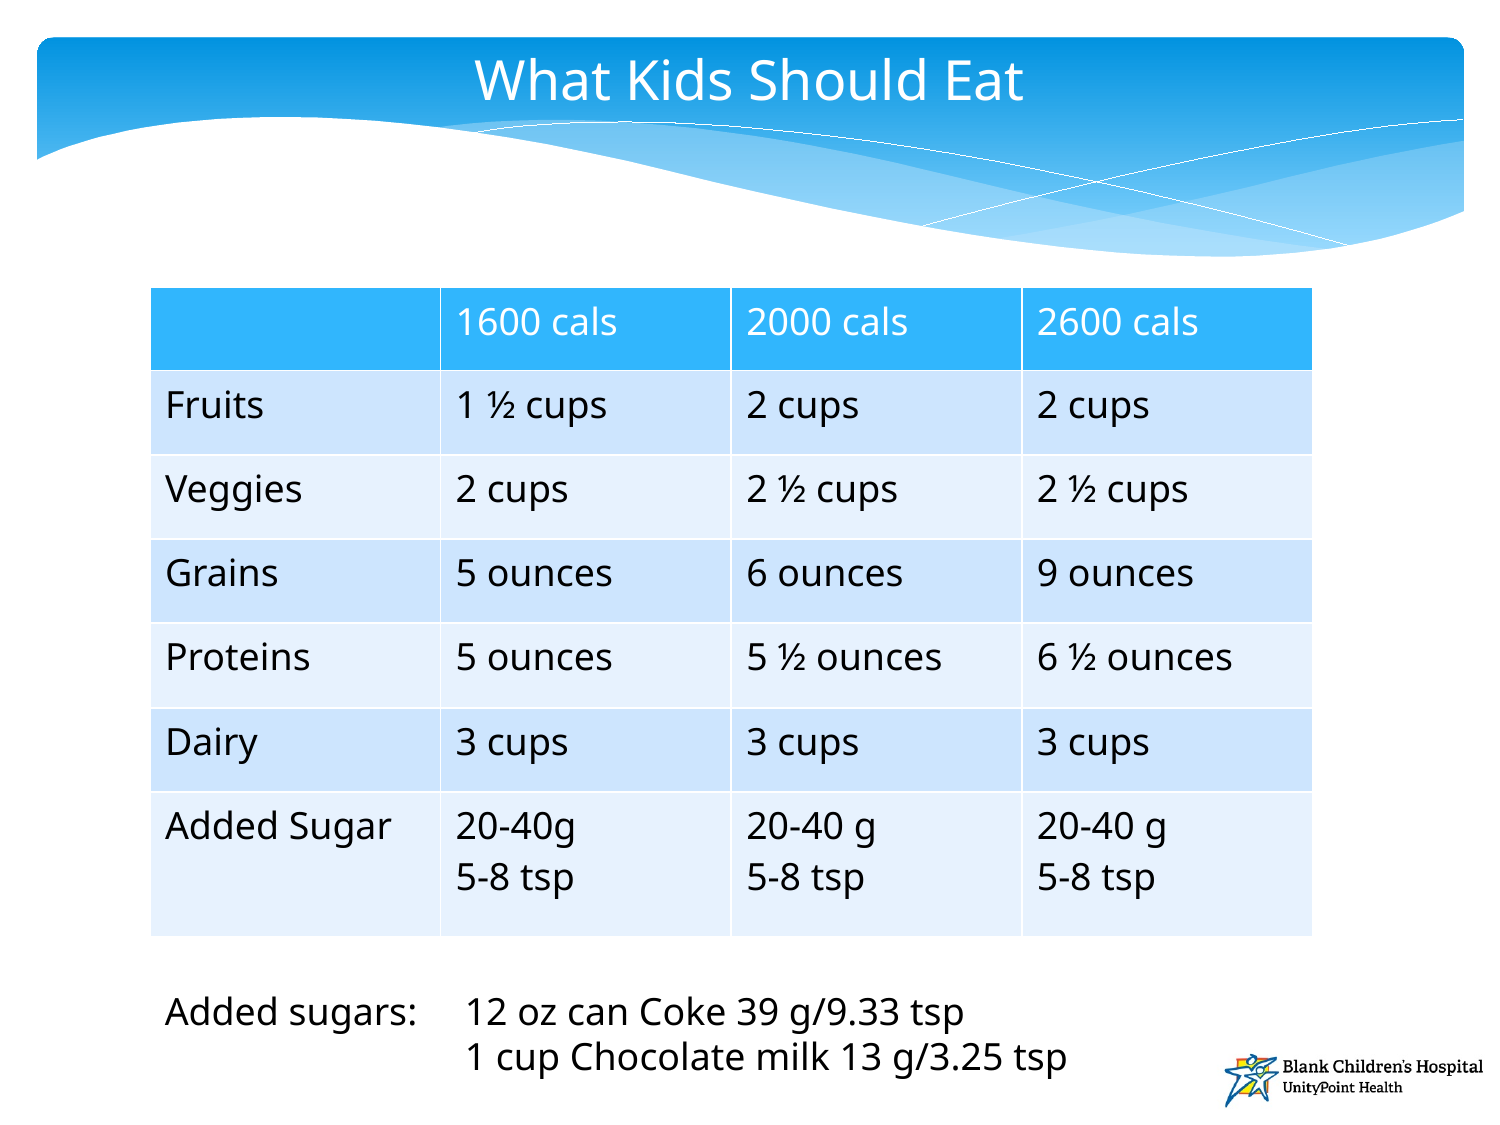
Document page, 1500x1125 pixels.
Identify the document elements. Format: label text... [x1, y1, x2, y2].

table_cell 20-40g 5-8 tsp [441, 793, 730, 936]
table_cell 9 ounces [1023, 540, 1312, 622]
table_cell 3 cups [1023, 709, 1312, 791]
table_cell 2 cups [1023, 371, 1312, 454]
title What Kids Should Eat [75, 37, 1425, 120]
table_cell 2 cups [732, 371, 1021, 454]
table_header 1600 cals [441, 288, 730, 370]
table_cell 5 ounces [441, 540, 730, 622]
table_cell 3 cups [441, 709, 730, 791]
table_cell 20-40 g 5-8 tsp [1023, 793, 1312, 936]
table_cell 6 ½ ounces [1023, 624, 1312, 707]
table_cell 2 cups [441, 456, 730, 538]
table_cell 5 ½ ounces [732, 624, 1021, 707]
table_header 2000 cals [732, 288, 1021, 370]
table_cell 20-40 g 5-8 tsp [732, 793, 1021, 936]
table_header 2600 cals [1023, 288, 1312, 370]
table_cell 2 ½ cups [732, 456, 1021, 538]
table_cell Proteins [151, 624, 440, 707]
text_box Added sugars: 12 oz can Coke 39 g/9.33 tsp 1 cup Chocolate milk 13 g/3.25 tsp [150, 980, 1175, 1085]
table_header [151, 288, 440, 370]
table_cell 2 ½ cups [1023, 456, 1312, 538]
table_cell Veggies [151, 456, 440, 538]
table_cell 6 ounces [732, 540, 1021, 622]
table_cell 1 ½ cups [441, 371, 730, 454]
table_cell Added Sugar [151, 793, 440, 936]
table_cell Fruits [151, 371, 440, 454]
table_cell 5 ounces [441, 624, 730, 707]
table_cell 3 cups [732, 709, 1021, 791]
picture [1205, 1031, 1500, 1125]
table_cell Dairy [151, 709, 440, 791]
table_cell Grains [151, 540, 440, 622]
